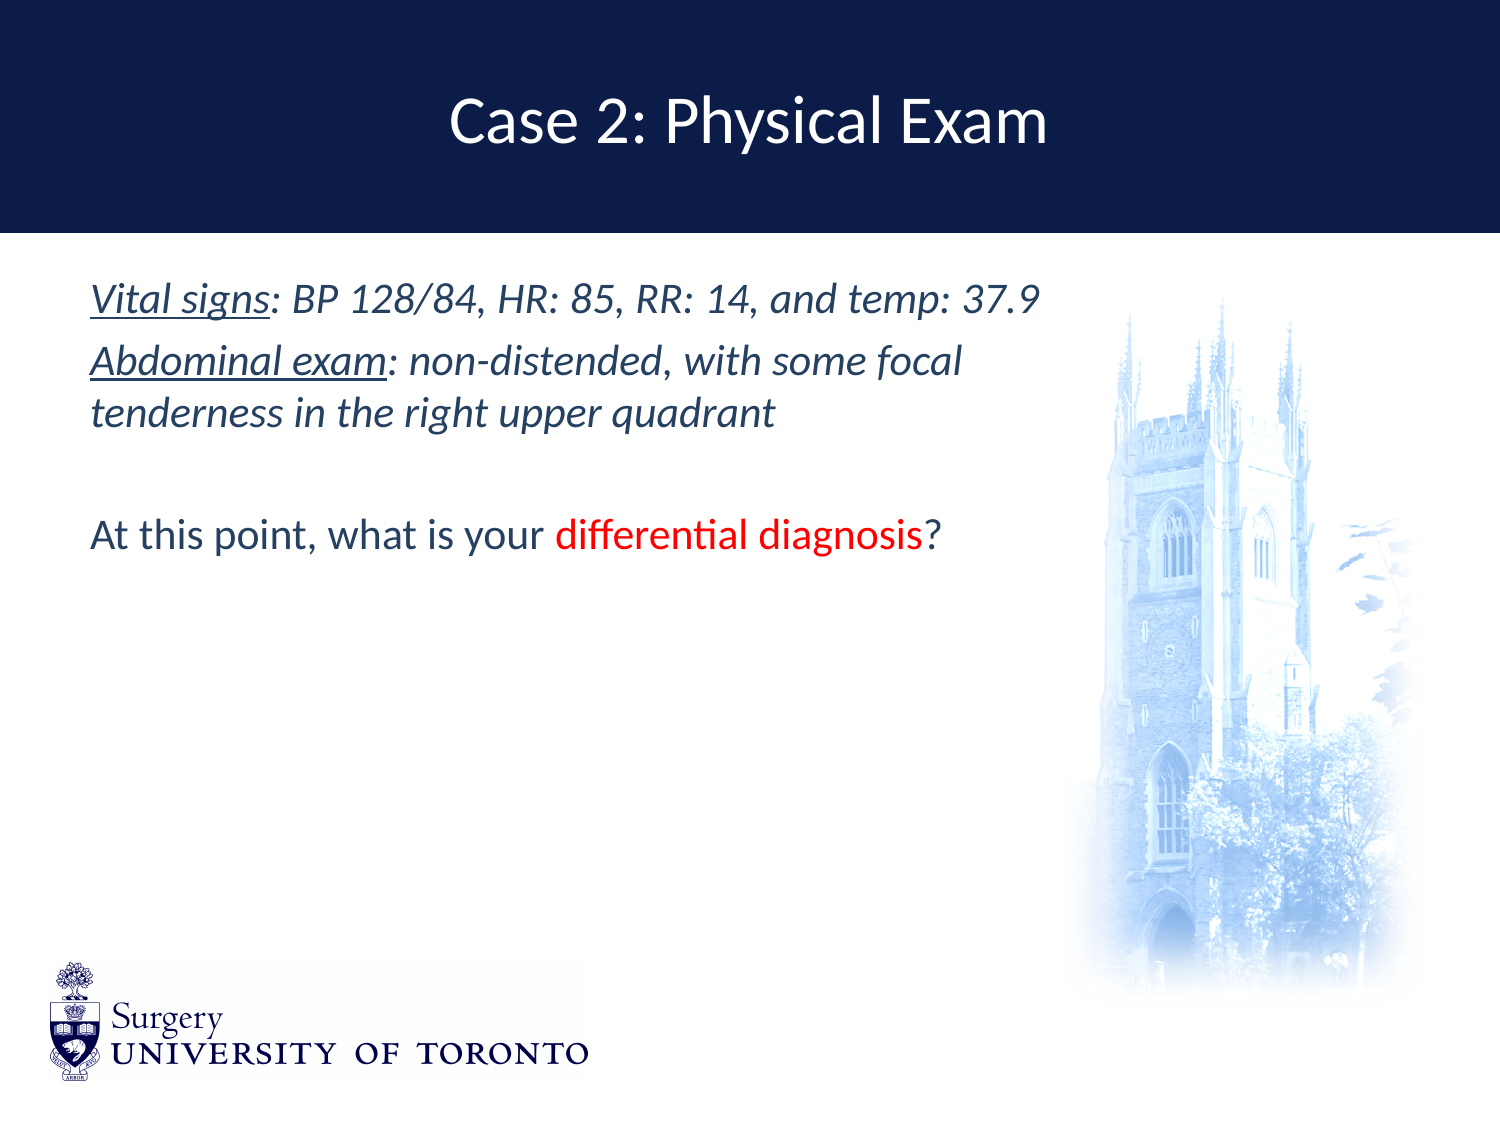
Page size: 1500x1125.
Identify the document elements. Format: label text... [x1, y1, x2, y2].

title Case 2: Physical Exam [0, 0, 1500, 233]
picture [50, 962, 588, 1081]
list Vital signs: BP 128/84, HR: 85, RR: 14, and temp: 37.9 Abdominal exam: non-distended, with some focal tenderness in the right upper quadrant At this point, what is your differential diagnosis? [75, 262, 1140, 1005]
